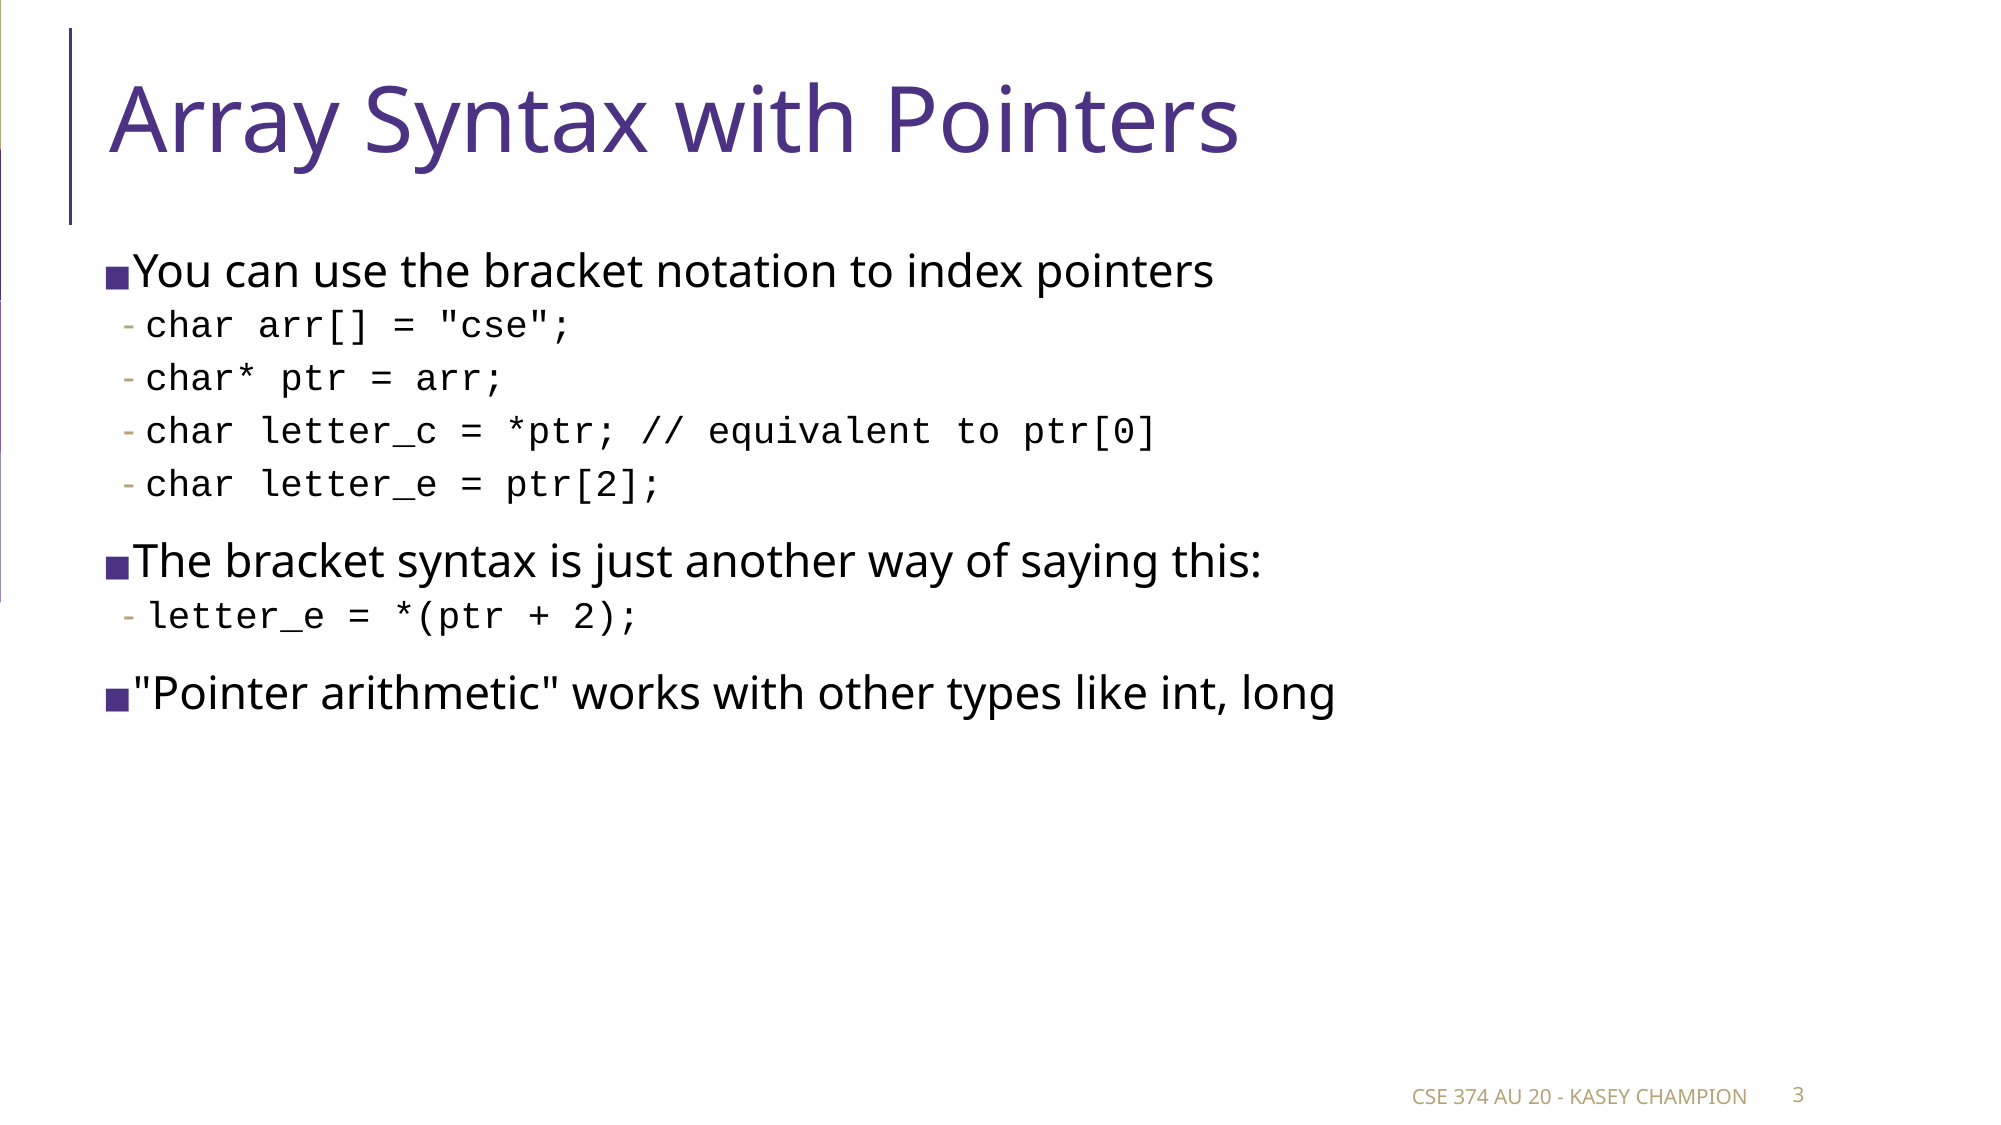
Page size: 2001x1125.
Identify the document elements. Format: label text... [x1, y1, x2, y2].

list You can use the bracket notation to index pointers char arr[] = "cse"; char* ptr = arr; char letter_c = *ptr; // equivalent to ptr[0] char letter_e = ptr[2]; The bracket syntax is just another way of saying this: letter_e = *(ptr + 2); "Pointer arithmetic" works with other types like int, long [94, 240, 1930, 1035]
slide_number ‹#› [1777, 1073, 1938, 1119]
title Array Syntax with Pointers [94, 43, 1930, 210]
footer CSE 374 AU 20 - KASEY CHAMPION [794, 1073, 1763, 1119]
